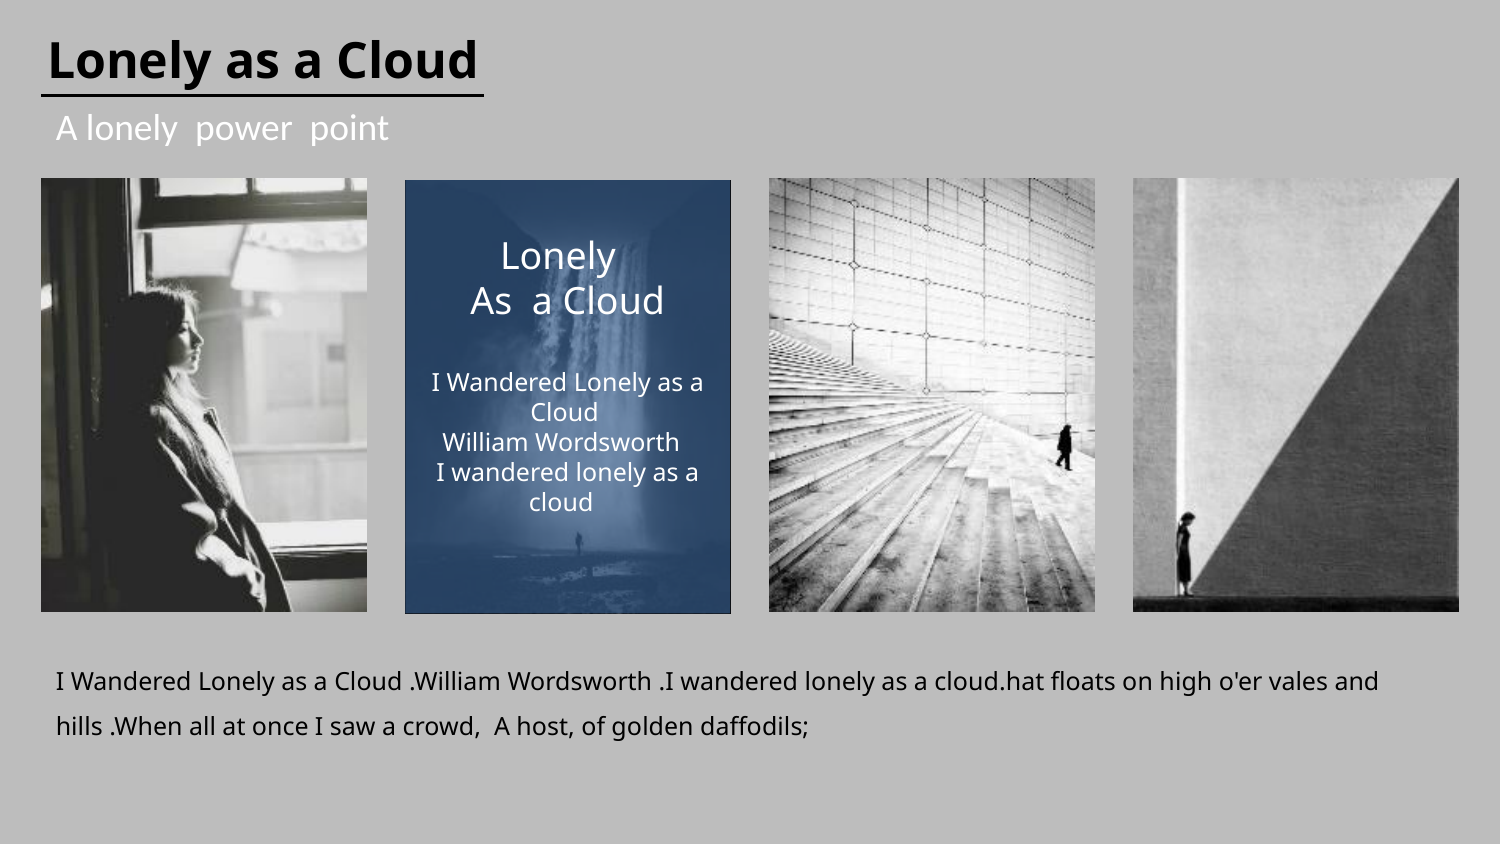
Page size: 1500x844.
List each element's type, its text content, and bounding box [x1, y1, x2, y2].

picture [769, 177, 1095, 612]
text_box I Wandered Lonely as a Cloud .William Wordsworth .I wandered lonely as a cloud.hat floats on high o'er vales and hills .When all at once I saw a crowd, A host, of golden daffodils; [41, 643, 1459, 748]
picture [40, 177, 367, 612]
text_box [405, 179, 731, 614]
picture [1133, 177, 1460, 612]
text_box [40, 21, 499, 157]
